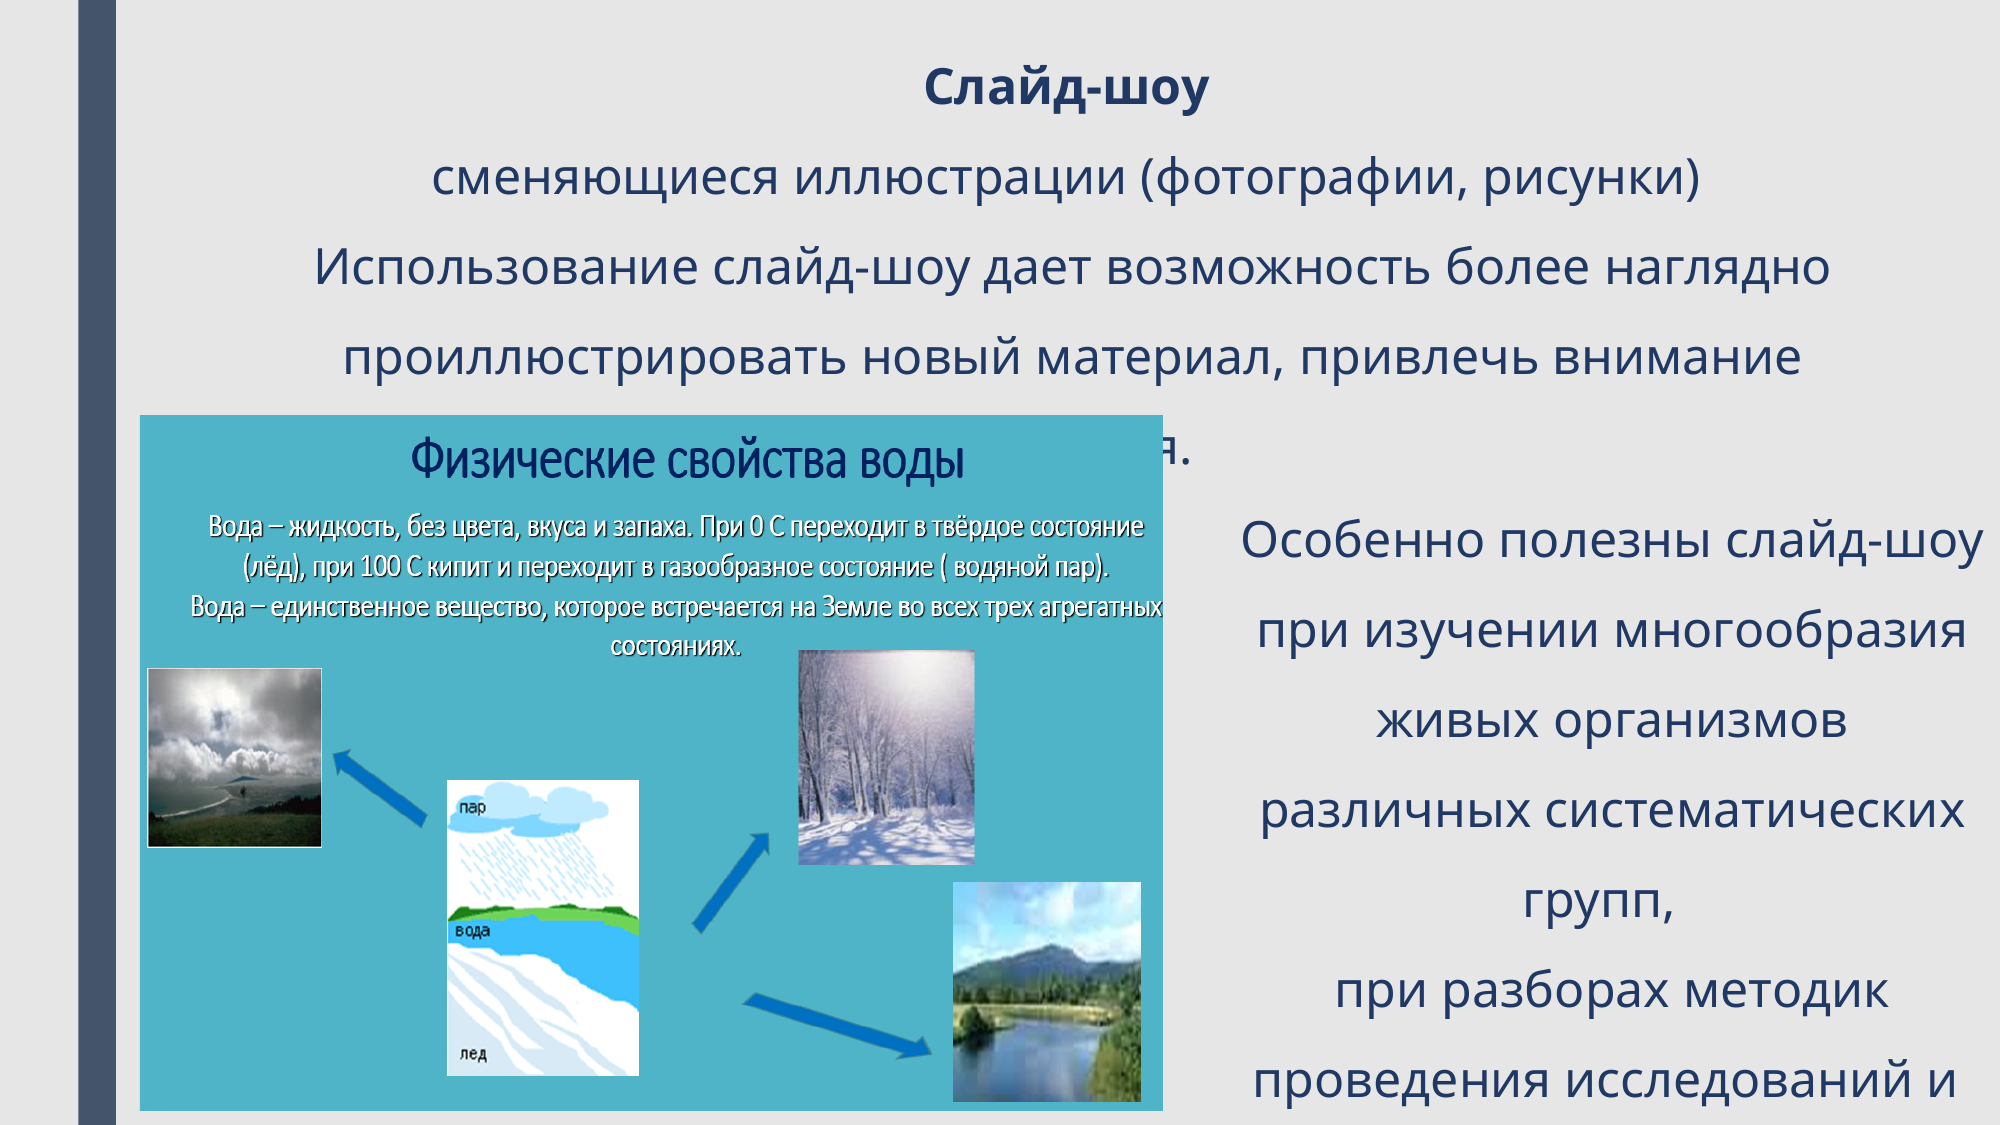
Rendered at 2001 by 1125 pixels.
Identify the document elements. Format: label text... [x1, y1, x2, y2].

text_box Особенно полезны слайд-шоу при изучении многообразия живых организмов различных систематических групп, при разборах методик проведения исследований и экспериментов. [1224, 470, 2000, 1125]
text_box Слайд-шоу сменяющиеся иллюстрации (фотографии, рисунки) Использование слайд-шоу дает возможность более наглядно проиллюстрировать новый материал, привлечь внимание учащихся. [214, 17, 1932, 483]
picture [139, 415, 1164, 1111]
